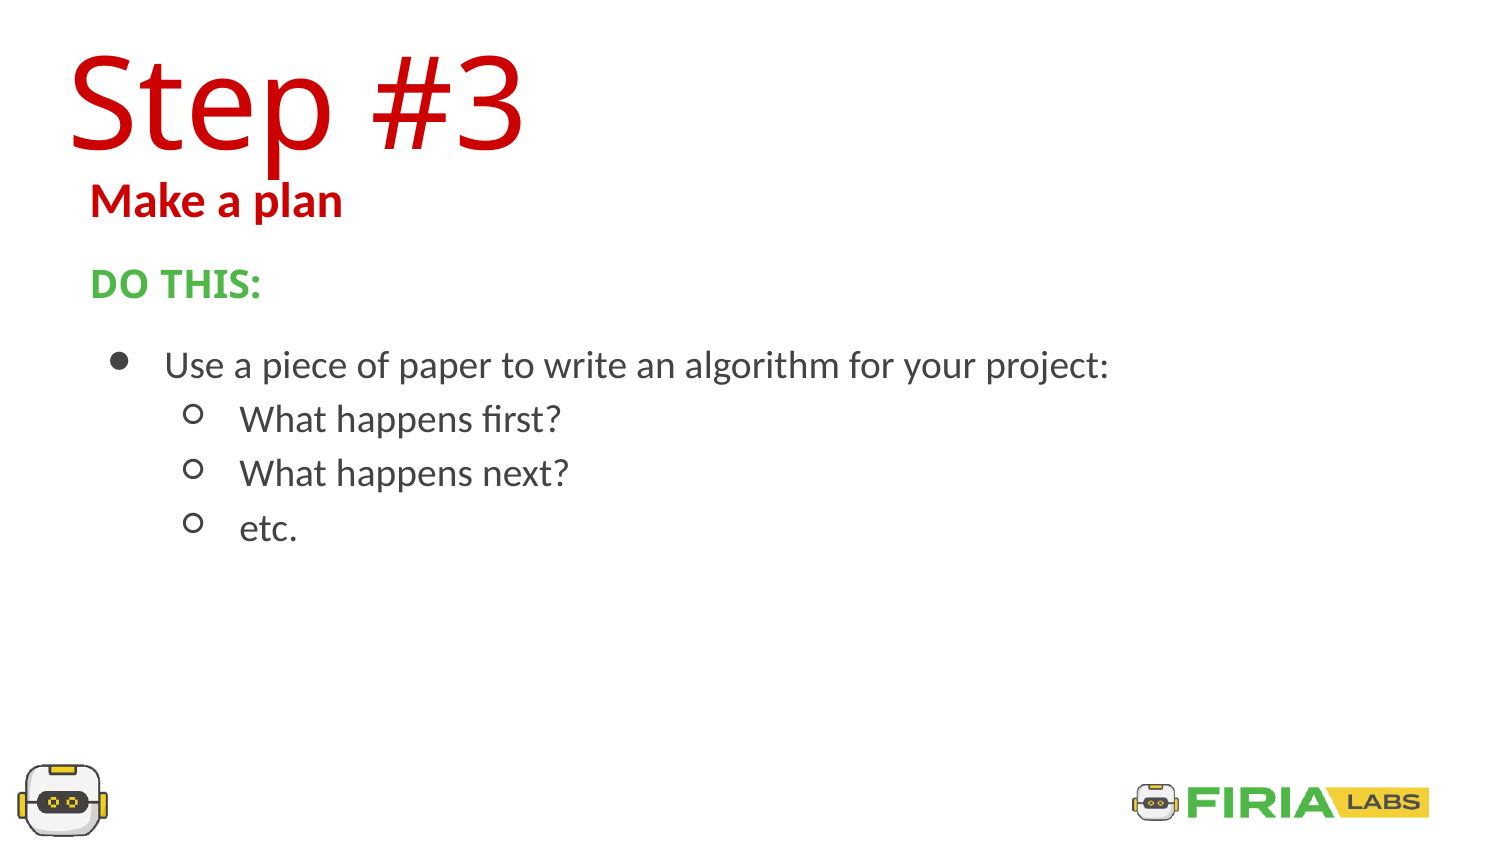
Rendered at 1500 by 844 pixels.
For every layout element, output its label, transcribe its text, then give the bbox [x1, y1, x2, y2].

picture [1121, 777, 1436, 826]
list Step #3 [52, 0, 658, 290]
text_box Make a plan DO THIS: Use a piece of paper to write an algorithm for your project: What happens first? What happens next? etc. [74, 143, 1356, 792]
picture [17, 764, 108, 837]
